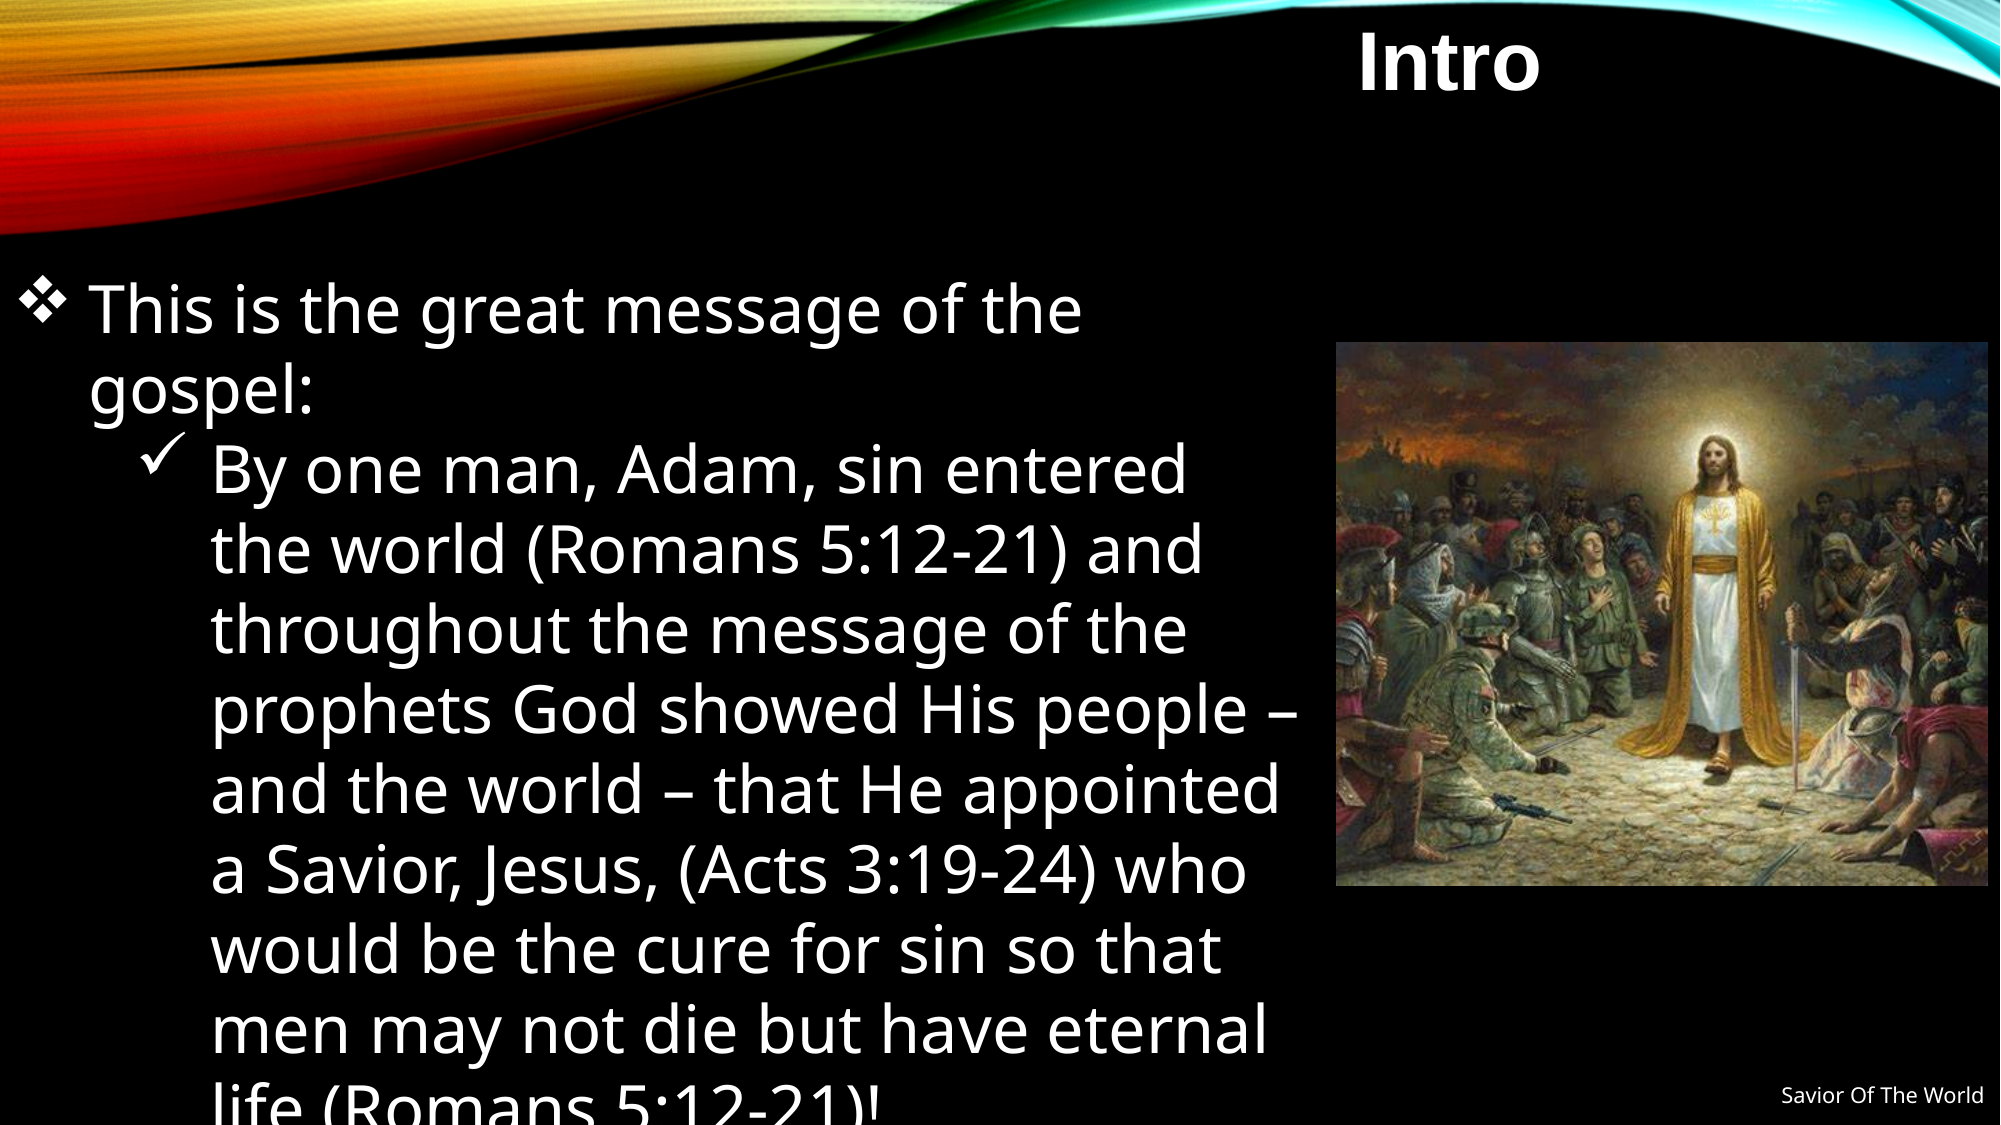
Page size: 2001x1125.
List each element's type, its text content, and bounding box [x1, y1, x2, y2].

footer Savior Of The World [1322, 1065, 2000, 1125]
text_box This is the great message of the gospel: By one man, Adam, sin entered the world (Romans 5:12-21) and throughout the message of the prophets God showed His people – and the world – that He appointed a Savior, Jesus, (Acts 3:19-24) who would be the cure for sin so that men may not die but have eternal life (Romans 5:12-21)! [0, 259, 1322, 1125]
picture [0, 0, 2000, 237]
text_box Intro [1149, 0, 1750, 115]
picture [1335, 342, 1988, 886]
